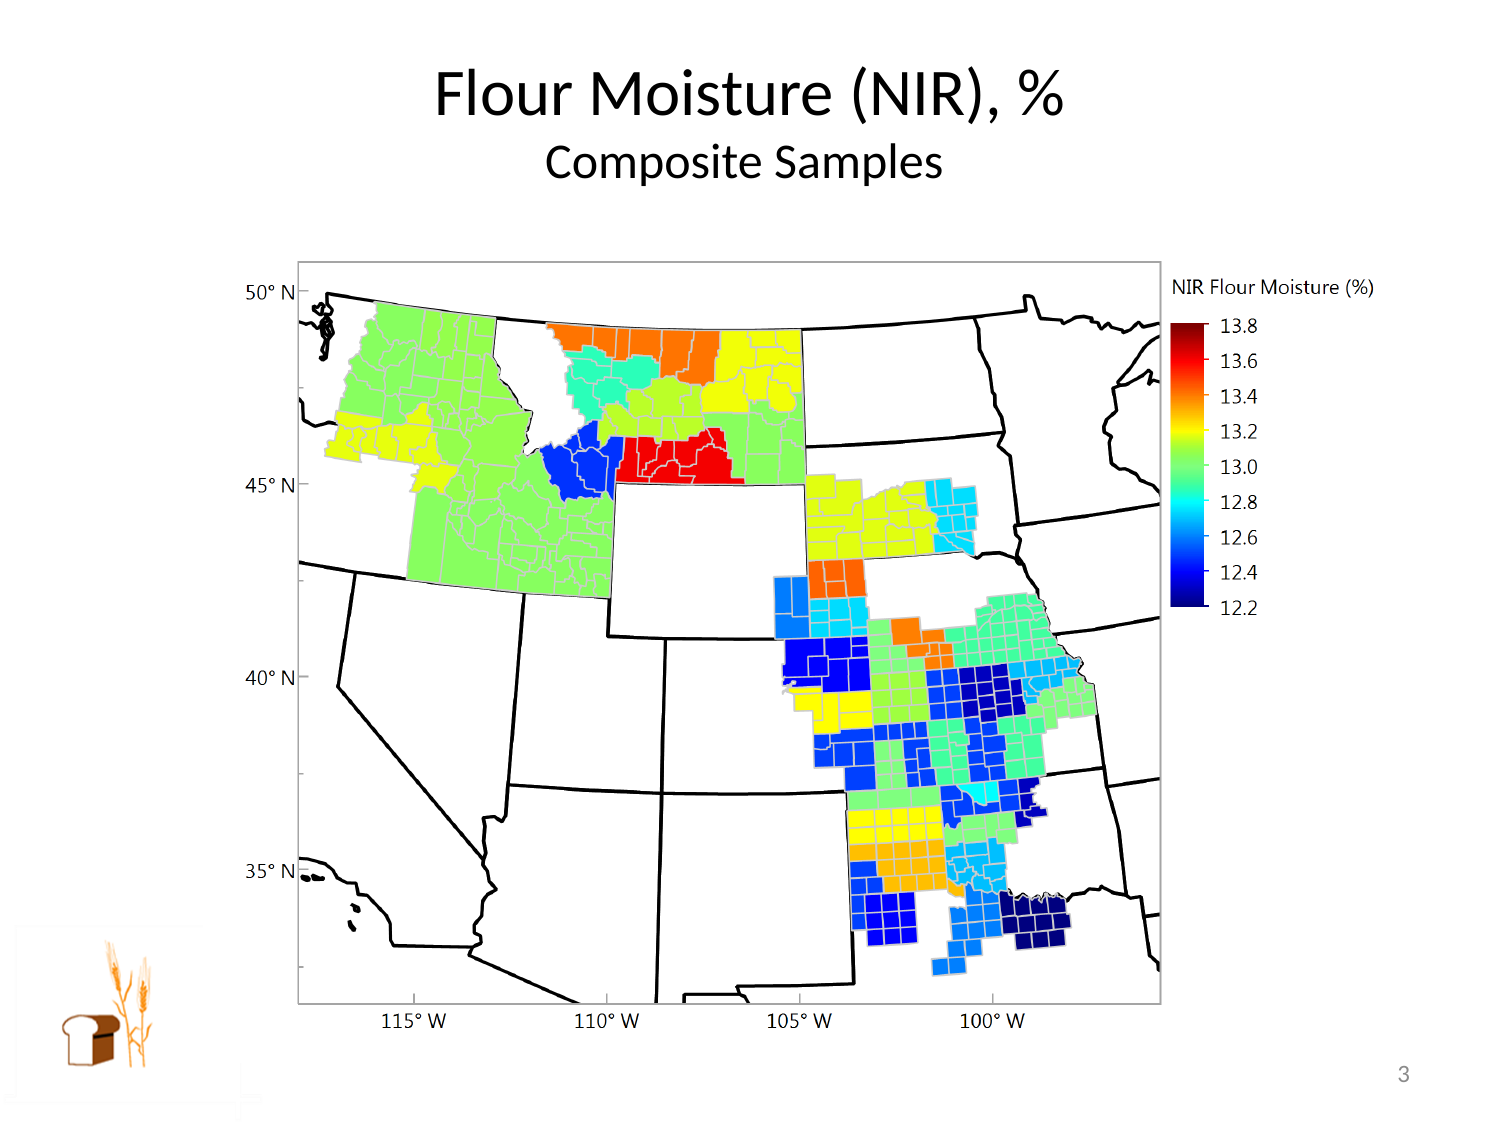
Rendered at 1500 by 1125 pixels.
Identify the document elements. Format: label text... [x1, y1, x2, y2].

title Flour Moisture (NIR), % Composite Samples [75, 24, 1425, 213]
slide_number 3 [1074, 1042, 1425, 1103]
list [0, 917, 268, 1125]
picture [203, 222, 1394, 1063]
